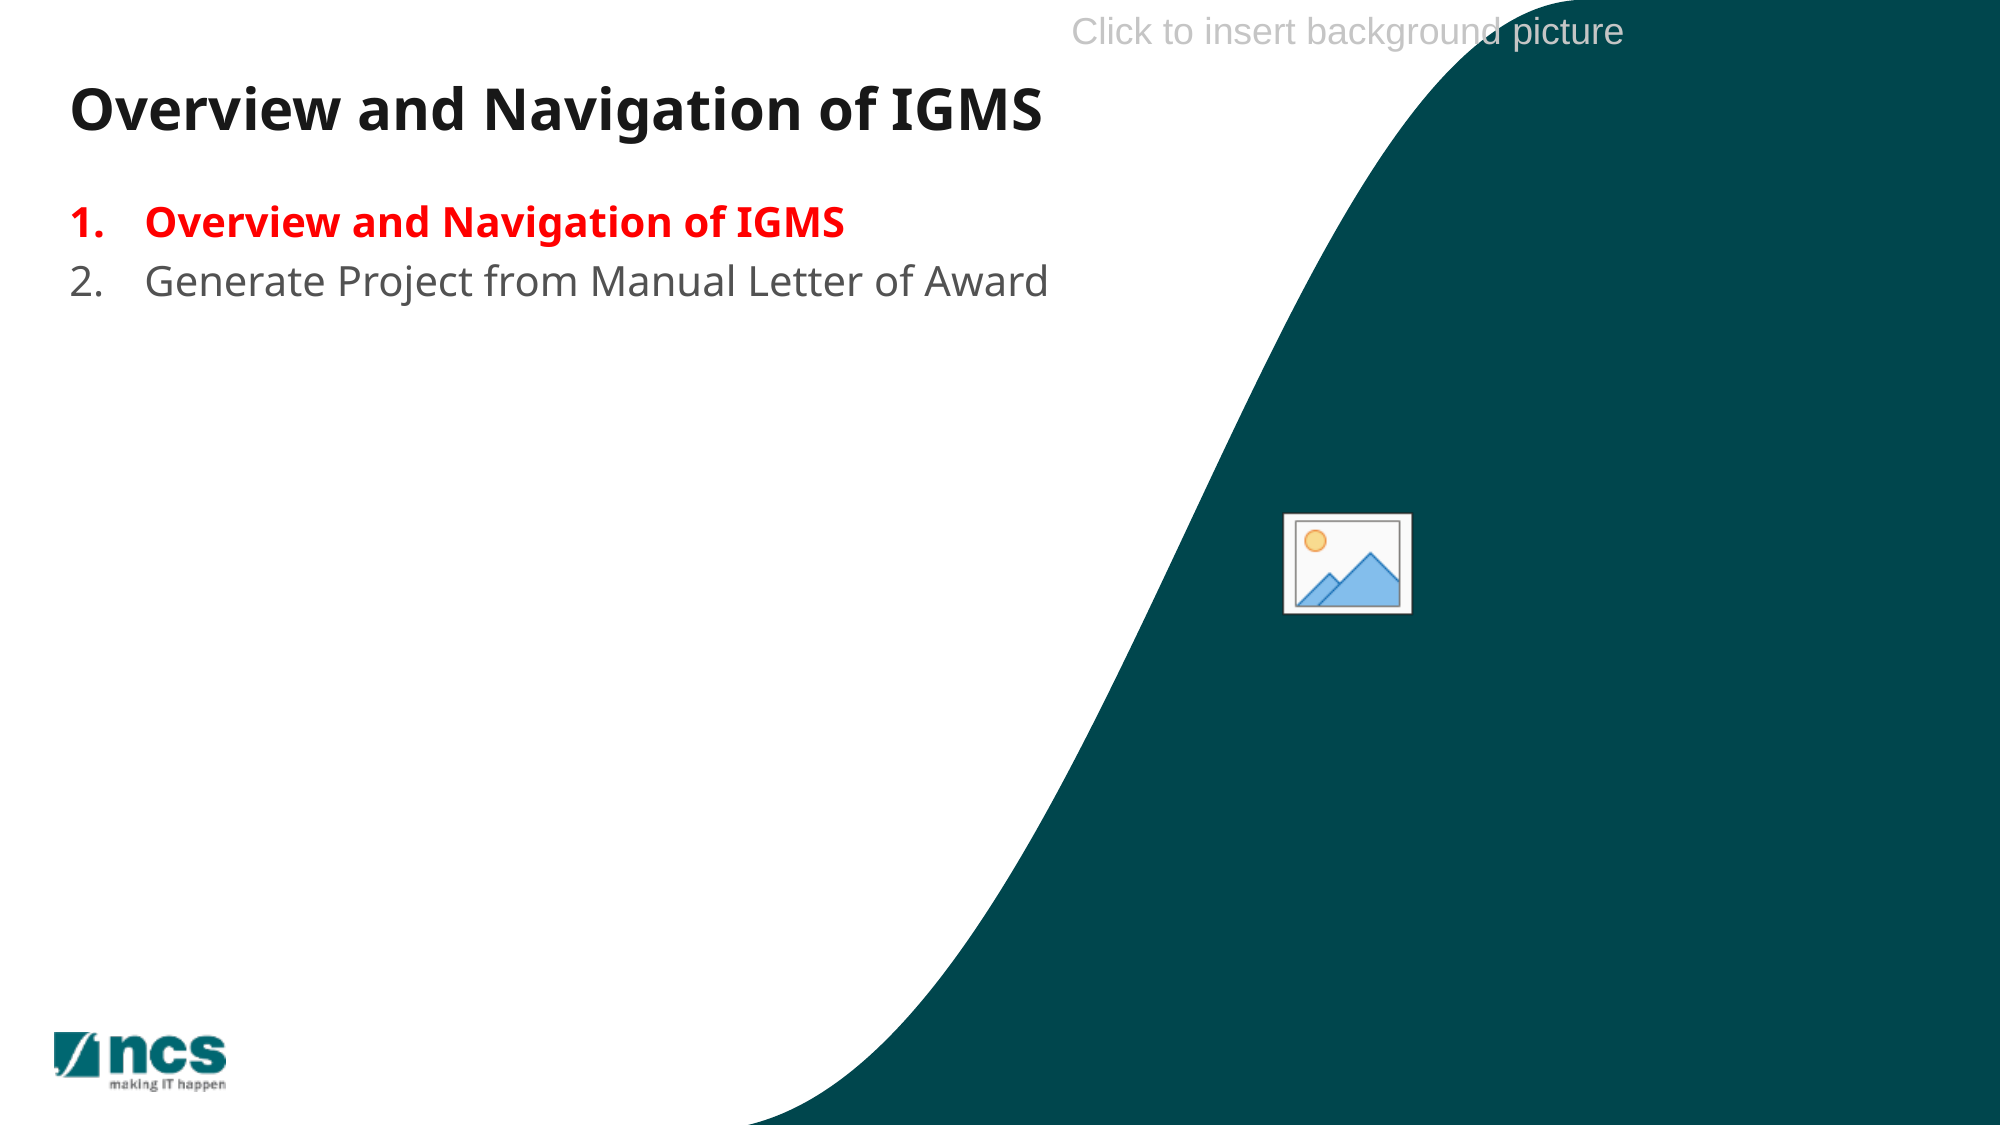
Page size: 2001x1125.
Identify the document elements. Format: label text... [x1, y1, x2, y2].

picture [54, 1042, 226, 1092]
list Overview and Navigation of IGMS [54, 61, 690, 188]
list Overview and Navigation of IGMS Generate Project from Manual Letter of Award [54, 188, 690, 1042]
picture [695, 0, 2000, 1125]
